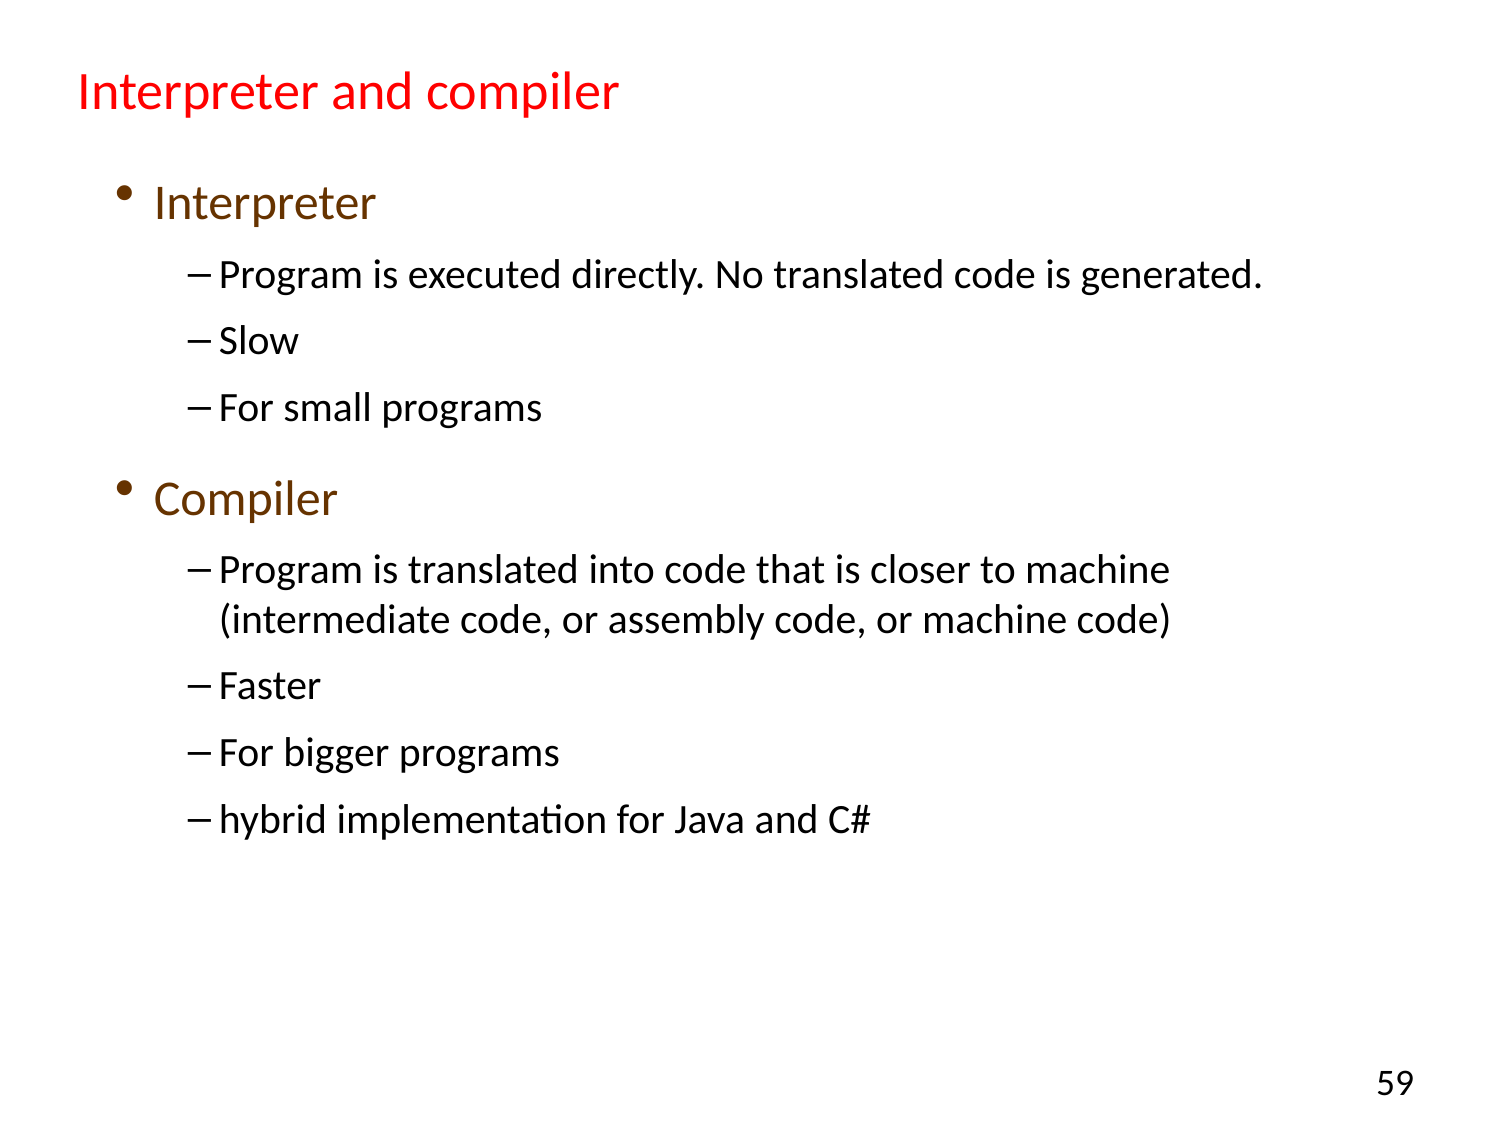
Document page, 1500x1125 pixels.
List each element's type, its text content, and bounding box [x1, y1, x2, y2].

list Interpreter Program is executed directly. No translated code is generated. Slow For small programs Compiler Program is translated into code that is closer to machine (intermediate code, or assembly code, or machine code) Faster For bigger programs hybrid implementation for Java and C# [99, 162, 1426, 1026]
slide_number 59 [1349, 1049, 1438, 1101]
title Interpreter and compiler [62, 49, 1426, 126]
